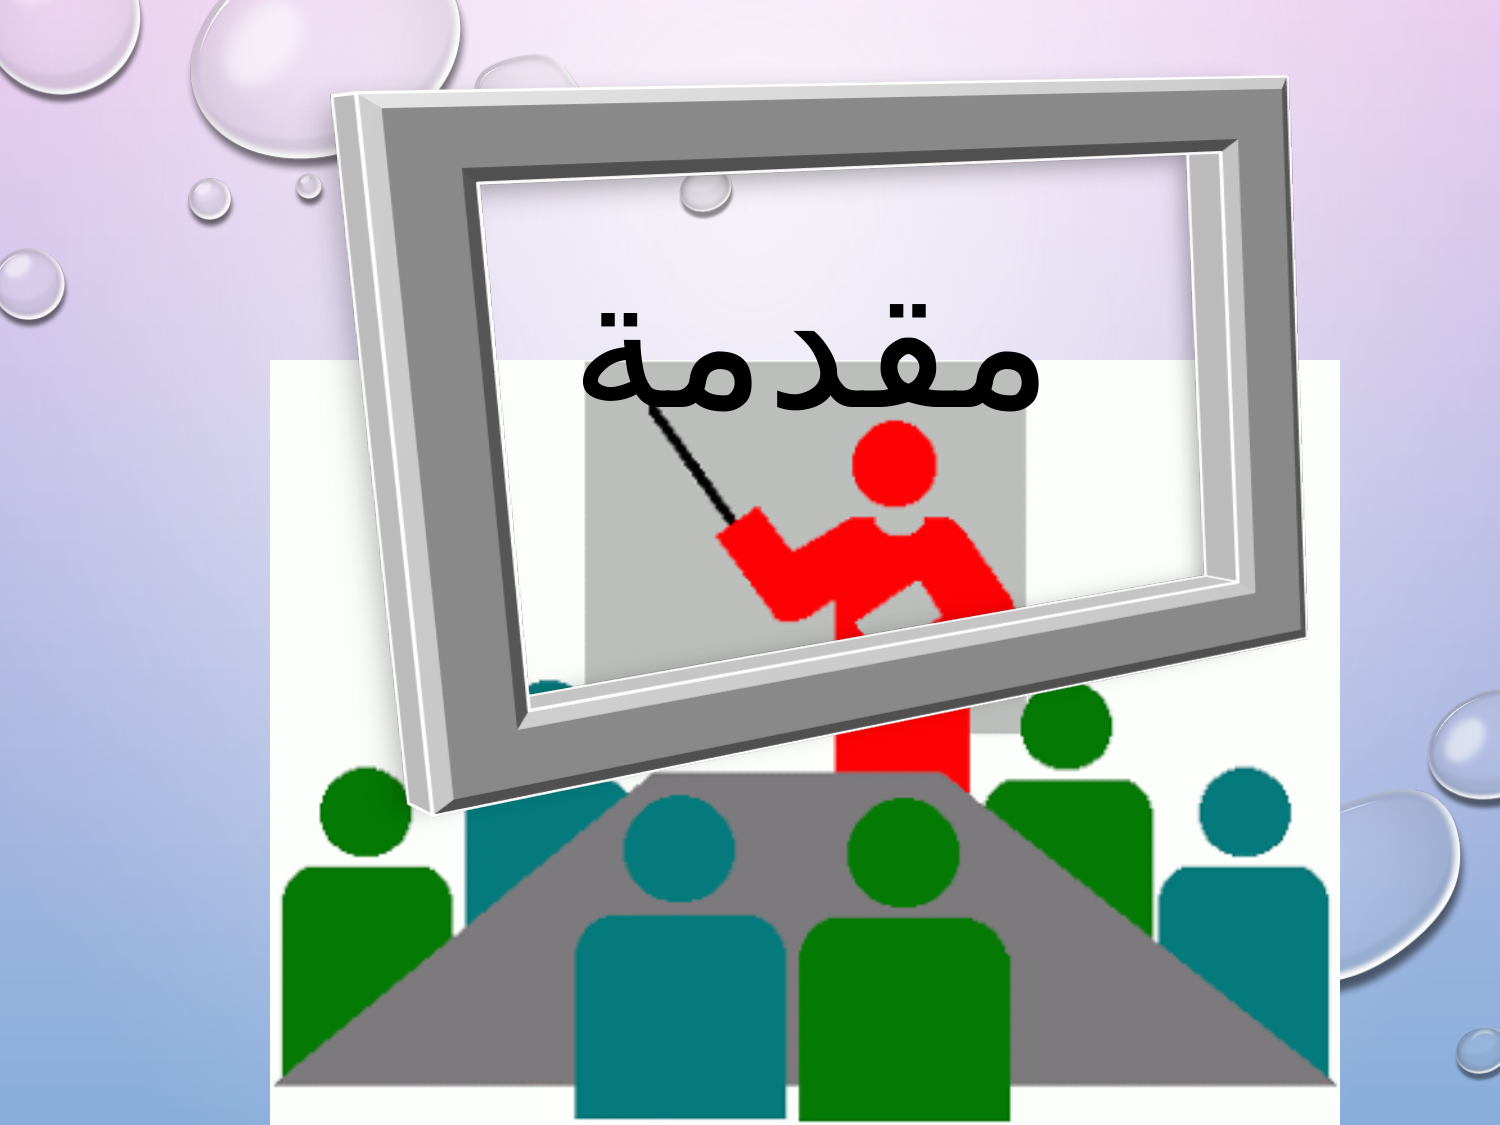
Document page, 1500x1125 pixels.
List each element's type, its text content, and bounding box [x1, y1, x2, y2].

picture [0, 0, 1500, 1125]
title مقدمة [277, 42, 1347, 455]
